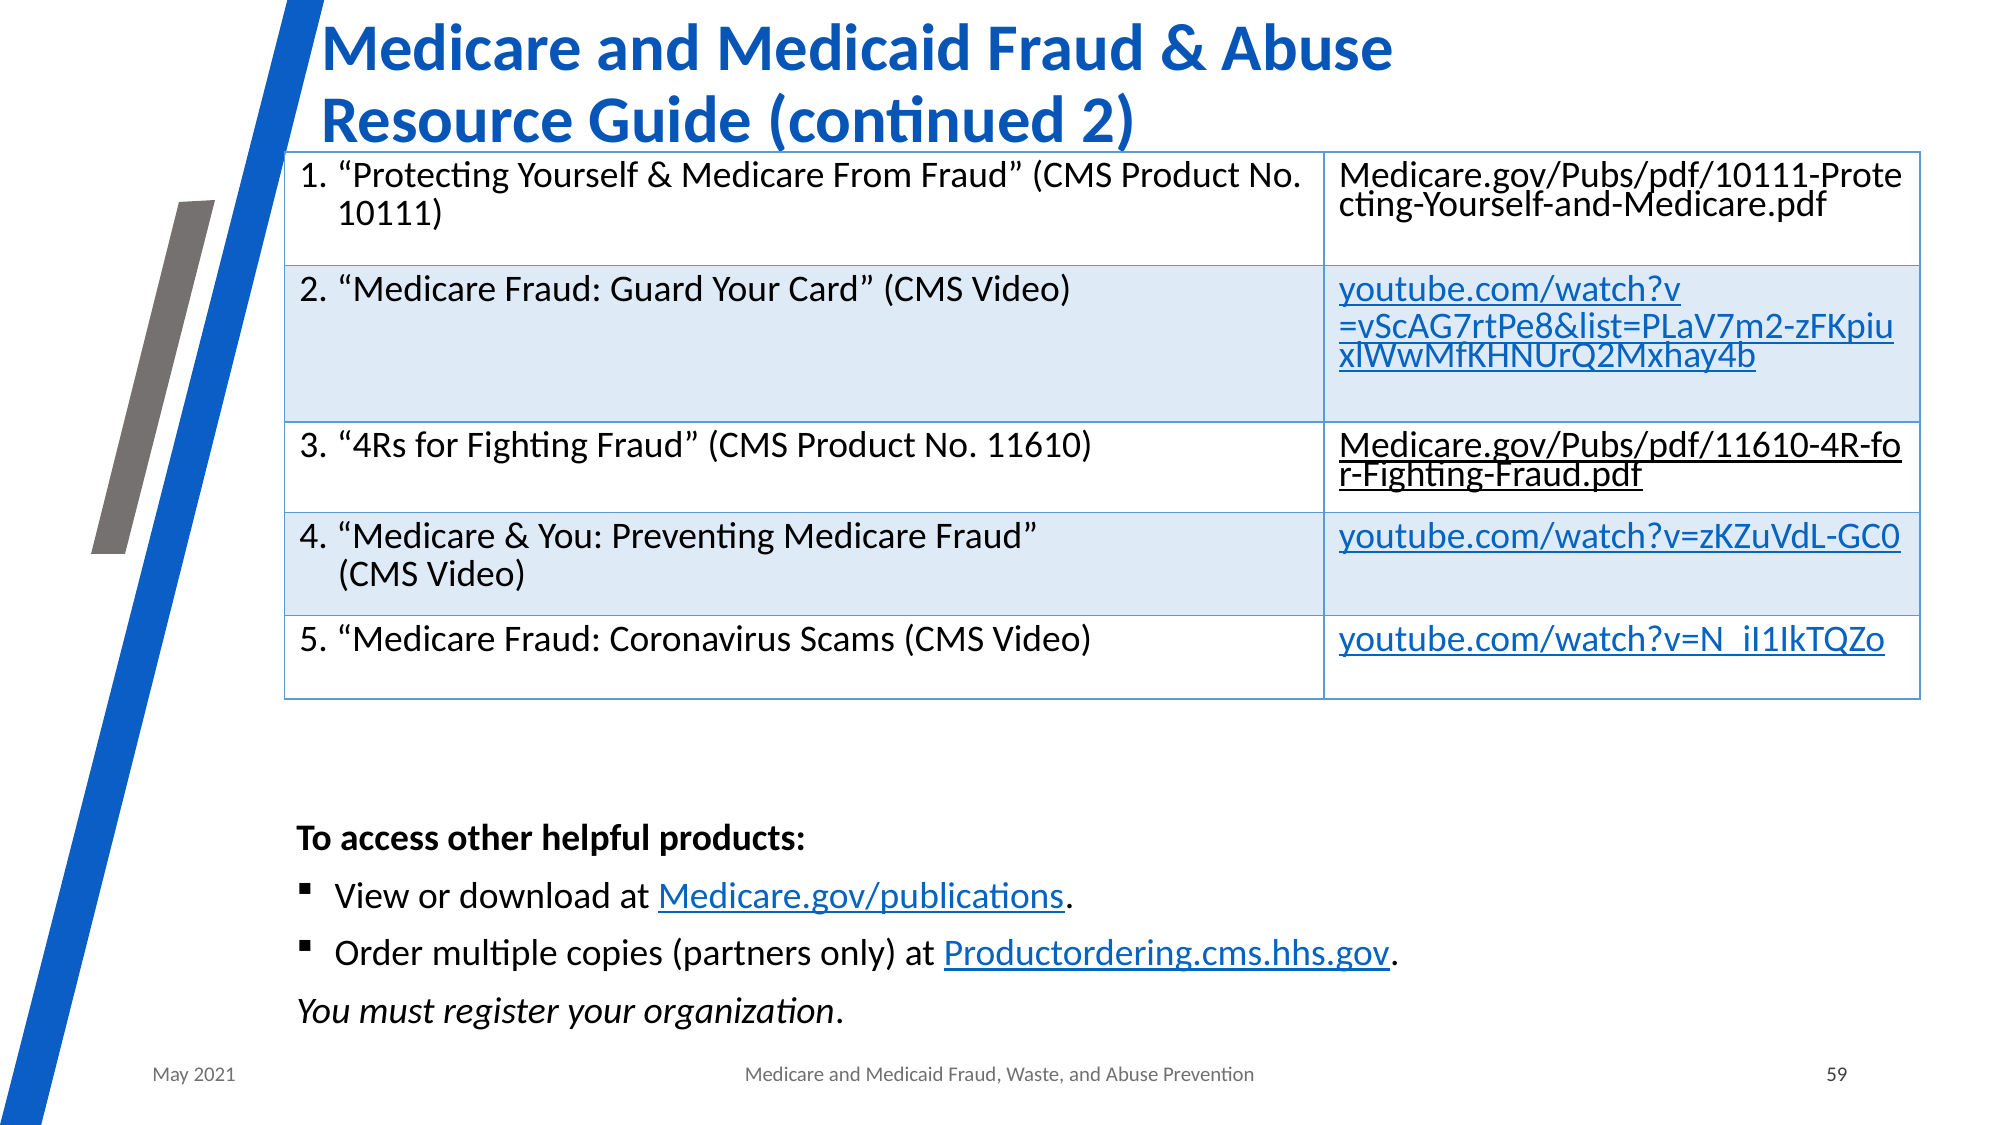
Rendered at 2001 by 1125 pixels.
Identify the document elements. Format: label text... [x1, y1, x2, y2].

table_cell “4Rs for Fighting Fraud” (CMS Product No. 11610) [285, 423, 1323, 512]
table_header “Protecting Yourself & Medicare From Fraud” (CMS Product No. 10111) [285, 153, 1323, 265]
table_cell “Medicare Fraud: Guard Your Card” (CMS Video) [285, 266, 1323, 421]
title Medicare and Medicaid Fraud & Abuse Resource Guide (continued 2) [306, 1, 1920, 151]
table_cell youtube.com/watch?v=zKZuVdL-GC0 [1325, 513, 1919, 615]
table_cell Medicare.gov/Pubs/pdf/11610-4R-for-Fighting-Fraud.pdf [1325, 423, 1919, 512]
table_cell 4. “Medicare & You: Preventing Medicare Fraud” (CMS Video) [285, 513, 1323, 615]
table_cell youtube.com/watch?v=vScAG7rtPe8&list=PLaV7m2-zFKpiuxlWwMfKHNUrQ2Mxhay4b [1325, 266, 1919, 421]
text_box To access other helpful products: View or download at Medicare.gov/publications. Order multiple copies (partners only) at Productordering.cms.hhs.gov. You must register your organization. [281, 805, 1731, 1039]
table_cell 5. “Medicare Fraud: Coronavirus Scams (CMS Video) [285, 616, 1323, 698]
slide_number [137, 1042, 588, 1103]
footer Medicare and Medicaid Fraud, Waste, and Abuse Prevention [662, 1042, 1338, 1103]
table_cell youtube.com/watch?v=N_iI1IkTQZo [1325, 616, 1919, 698]
table_header Medicare.gov/Pubs/pdf/10111-Protecting-Yourself-and-Medicare.pdf [1325, 153, 1919, 265]
